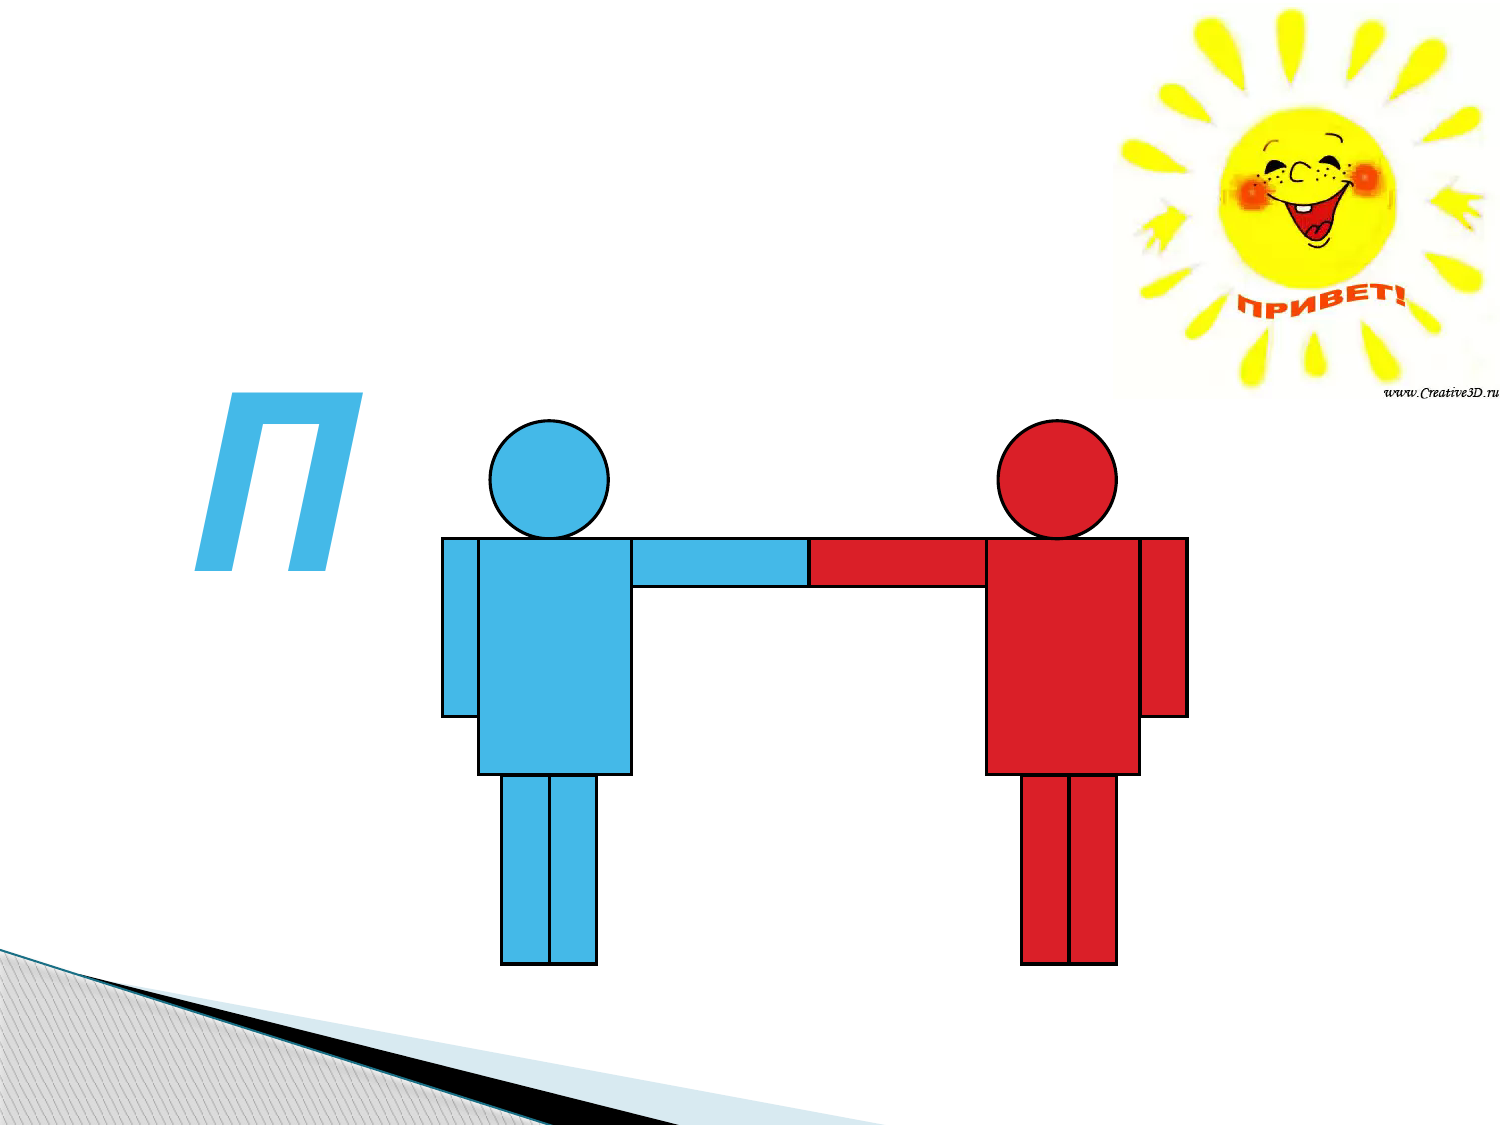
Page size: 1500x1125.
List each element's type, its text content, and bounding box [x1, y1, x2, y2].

text_box [809, 538, 987, 587]
text_box [632, 538, 809, 587]
text_box [478, 538, 632, 775]
text_box [1021, 774, 1069, 964]
text_box [490, 420, 609, 538]
text_box П [174, 314, 378, 629]
text_box [986, 538, 1140, 775]
text_box [998, 420, 1117, 539]
text_box [1139, 538, 1188, 717]
text_box [501, 775, 549, 964]
text_box [442, 538, 478, 717]
text_box [549, 775, 597, 964]
picture [1112, 3, 1500, 399]
text_box [1069, 774, 1117, 964]
